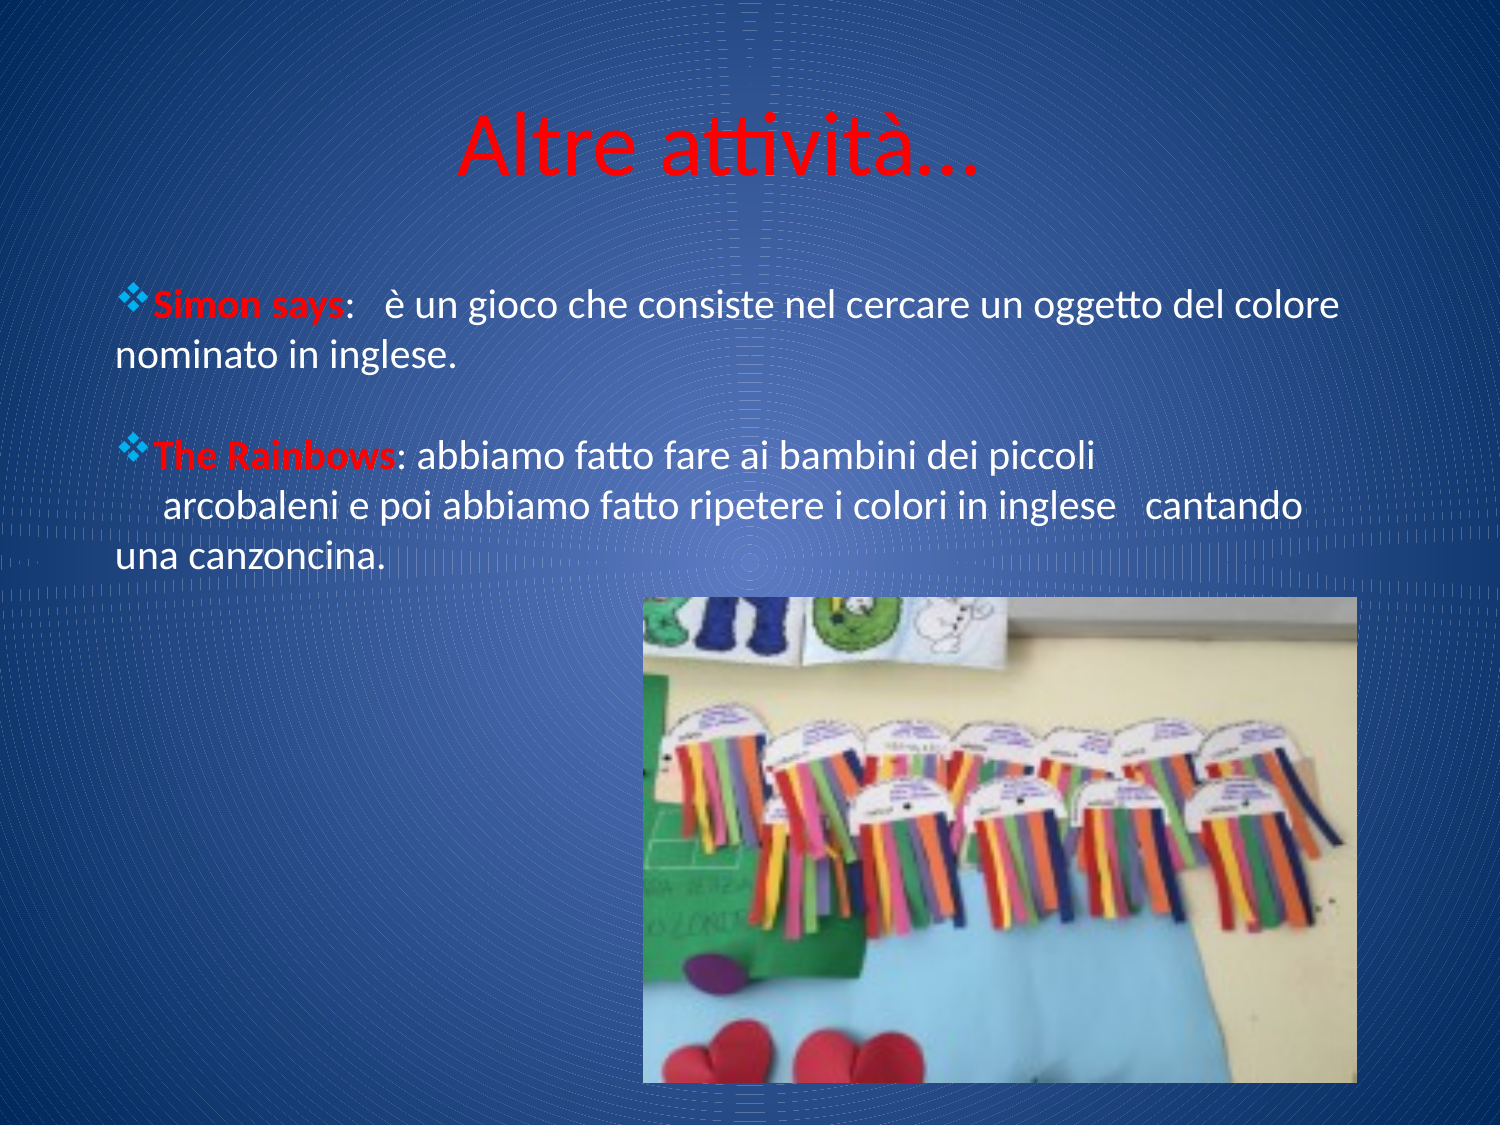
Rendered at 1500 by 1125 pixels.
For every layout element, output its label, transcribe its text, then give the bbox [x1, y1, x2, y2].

title Altre attività… [75, 45, 1425, 233]
text_box Simon says: è un gioco che consiste nel cercare un oggetto del colore nominato in inglese. The Rainbows: abbiamo fatto fare ai bambini dei piccoli arcobaleni e poi abbiamo fatto ripetere i colori in inglese cantando una canzoncina. [100, 219, 1376, 630]
picture [643, 597, 1357, 1083]
list [76, 184, 1420, 811]
